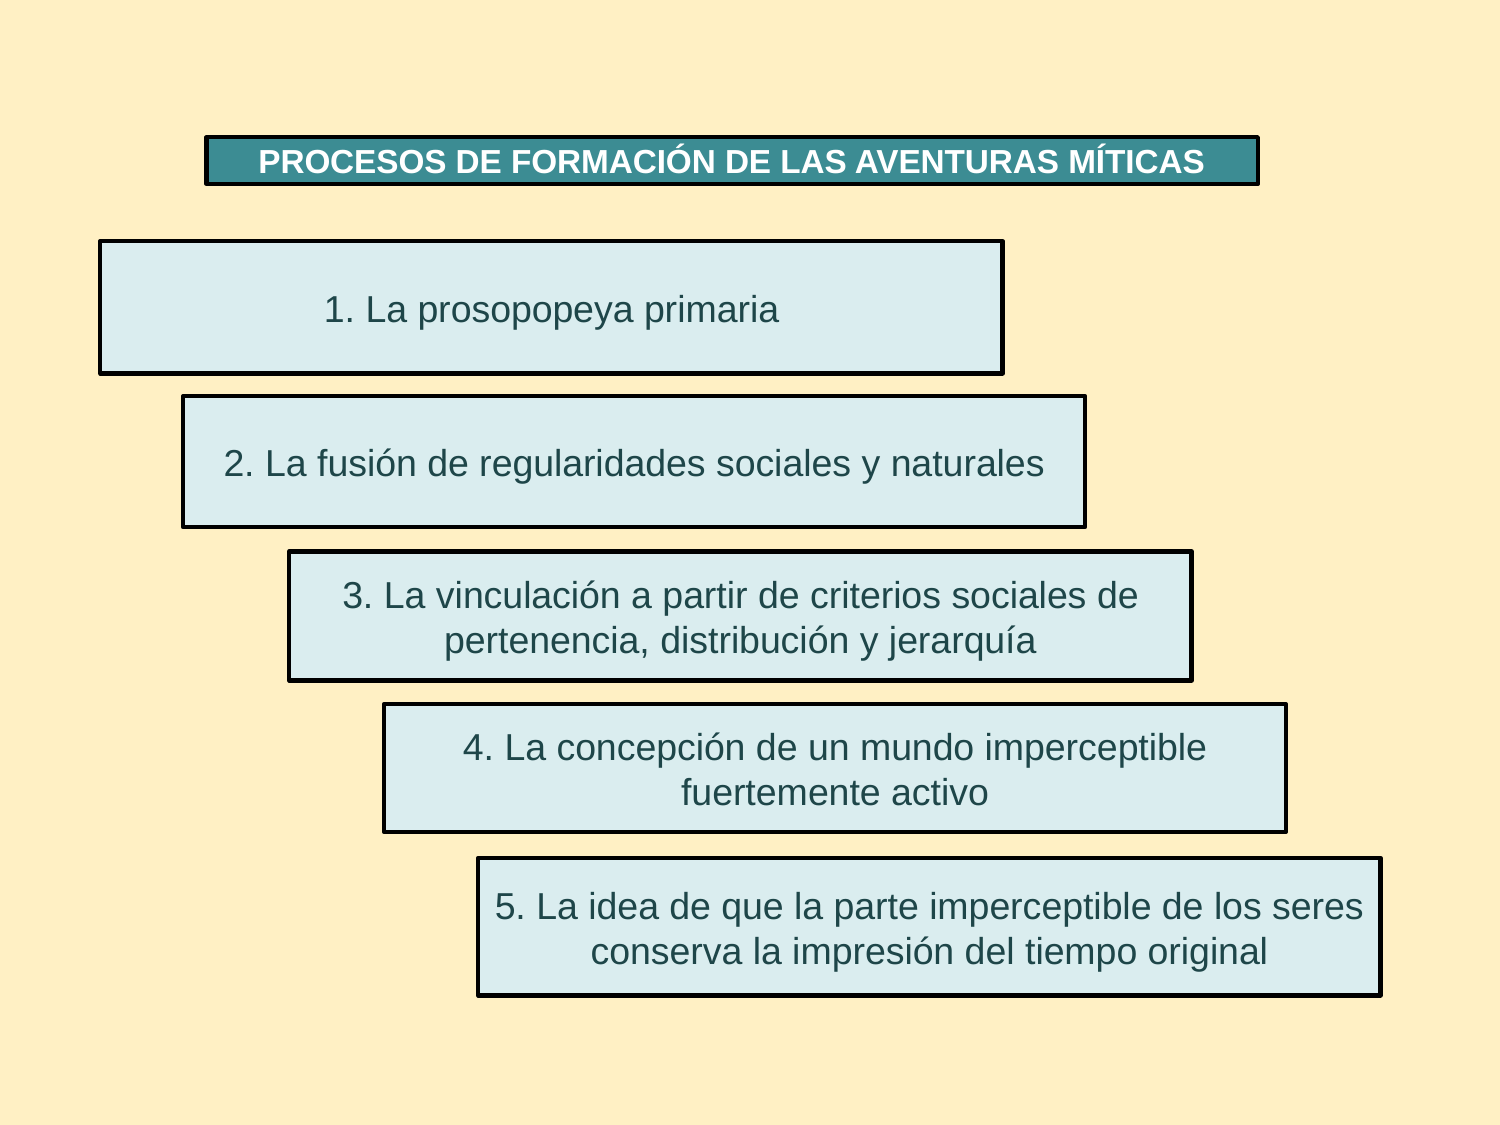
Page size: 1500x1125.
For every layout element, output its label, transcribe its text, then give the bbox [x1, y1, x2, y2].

text_box 2. La fusión de regularidades sociales y naturales [181, 394, 1087, 529]
text_box PROCESOS DE FORMACIÓN DE LAS AVENTURAS MÍTICAS [204, 135, 1260, 186]
text_box 1. La prosopopeya primaria [98, 239, 1005, 376]
text_box 3. La vinculación a partir de criterios sociales de pertenencia, distribución y jerarquía [287, 549, 1194, 683]
text_box 5. La idea de que la parte imperceptible de los seres conserva la impresión del tiempo original [476, 856, 1383, 998]
text_box 4. La concepción de un mundo imperceptible fuertemente activo [382, 702, 1288, 834]
